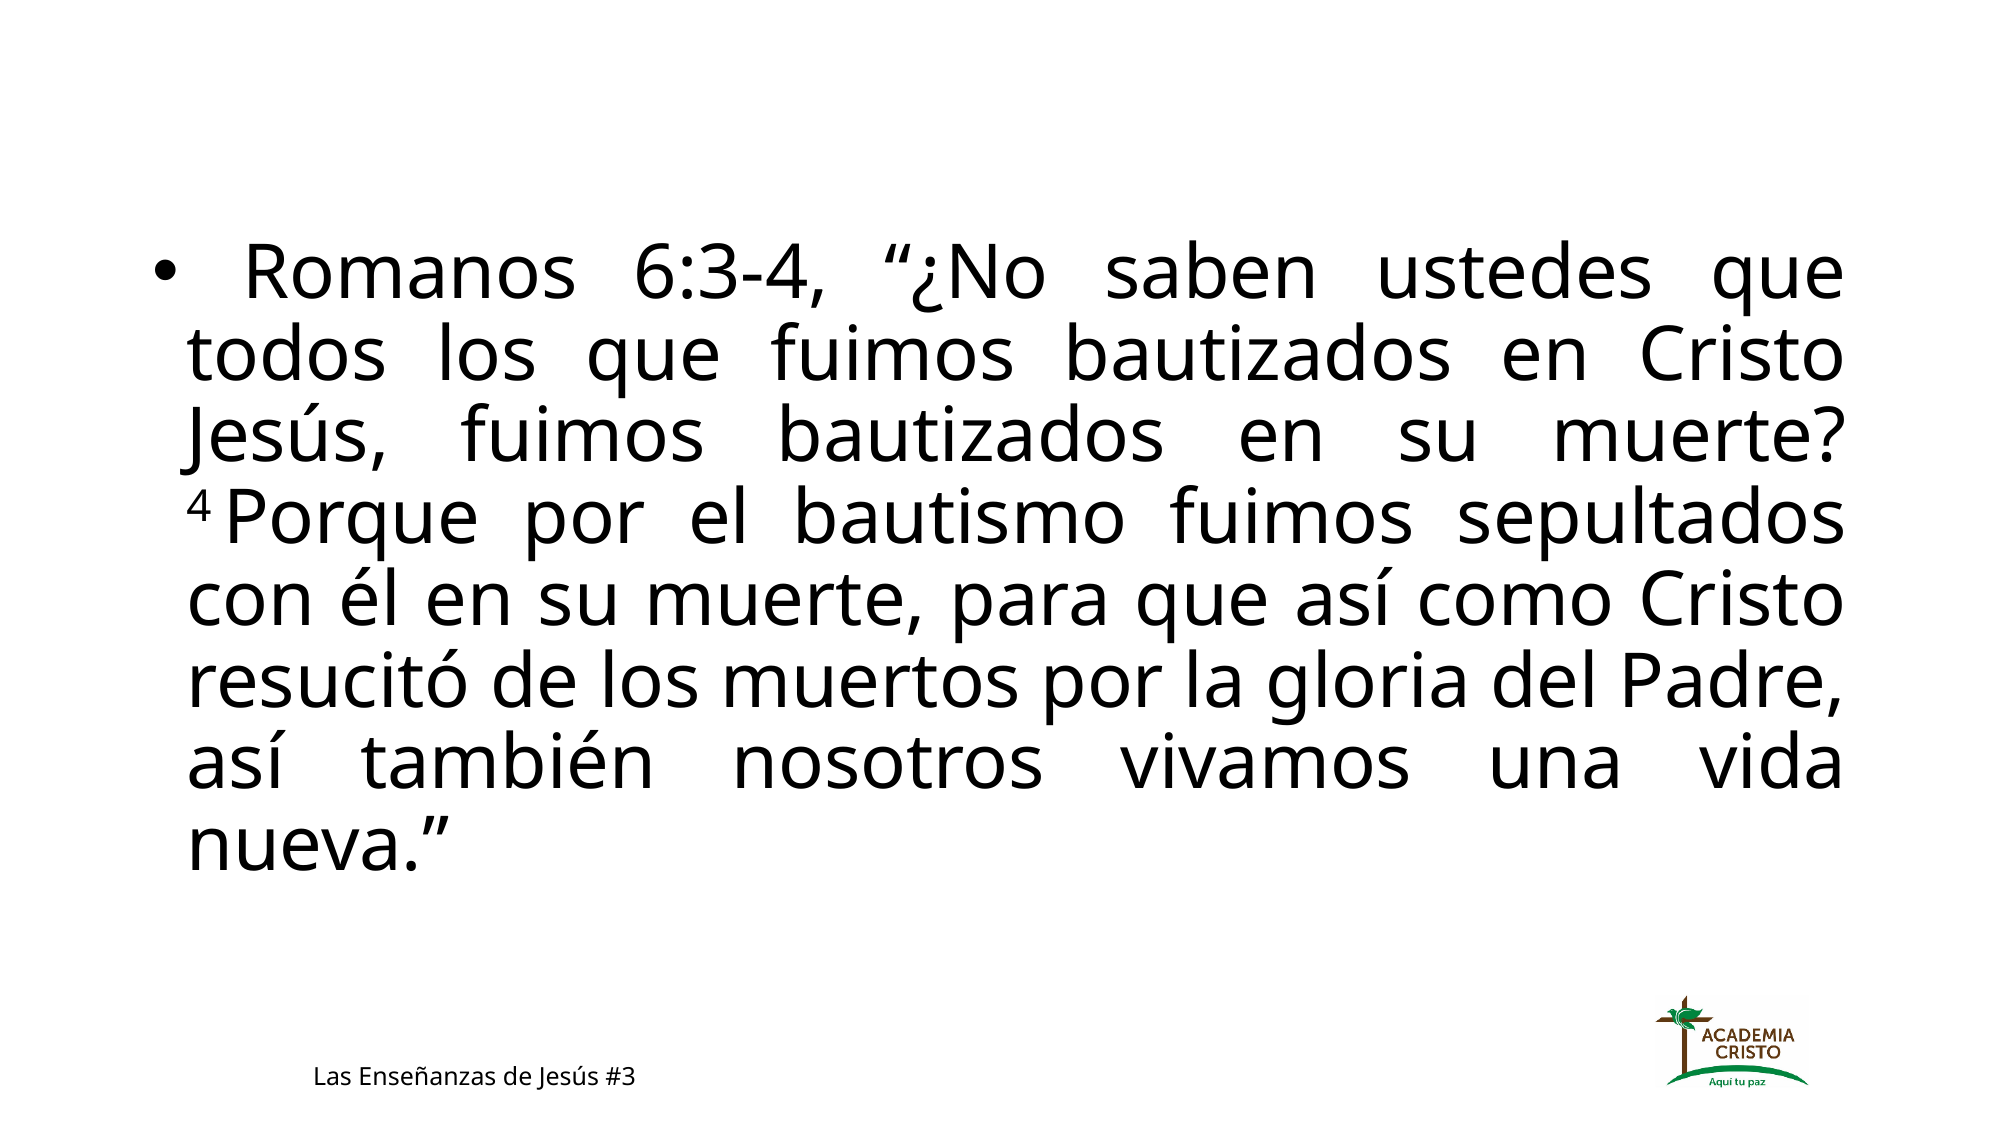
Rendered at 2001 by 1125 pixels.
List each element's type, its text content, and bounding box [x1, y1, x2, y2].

picture [1646, 989, 1819, 1102]
list Romanos 6:3-4, “¿No saben ustedes que todos los que fuimos bautizados en Cristo Jesús, fuimos bautizados en su muerte? 4 Porque por el bautismo fuimos sepultados con él en su muerte, para que así como Cristo resucitó de los muertos por la gloria del Padre, así también nosotros vivamos una vida nueva.” [137, 225, 1863, 900]
footer Las Enseñanzas de Jesús #3 [137, 1045, 813, 1106]
